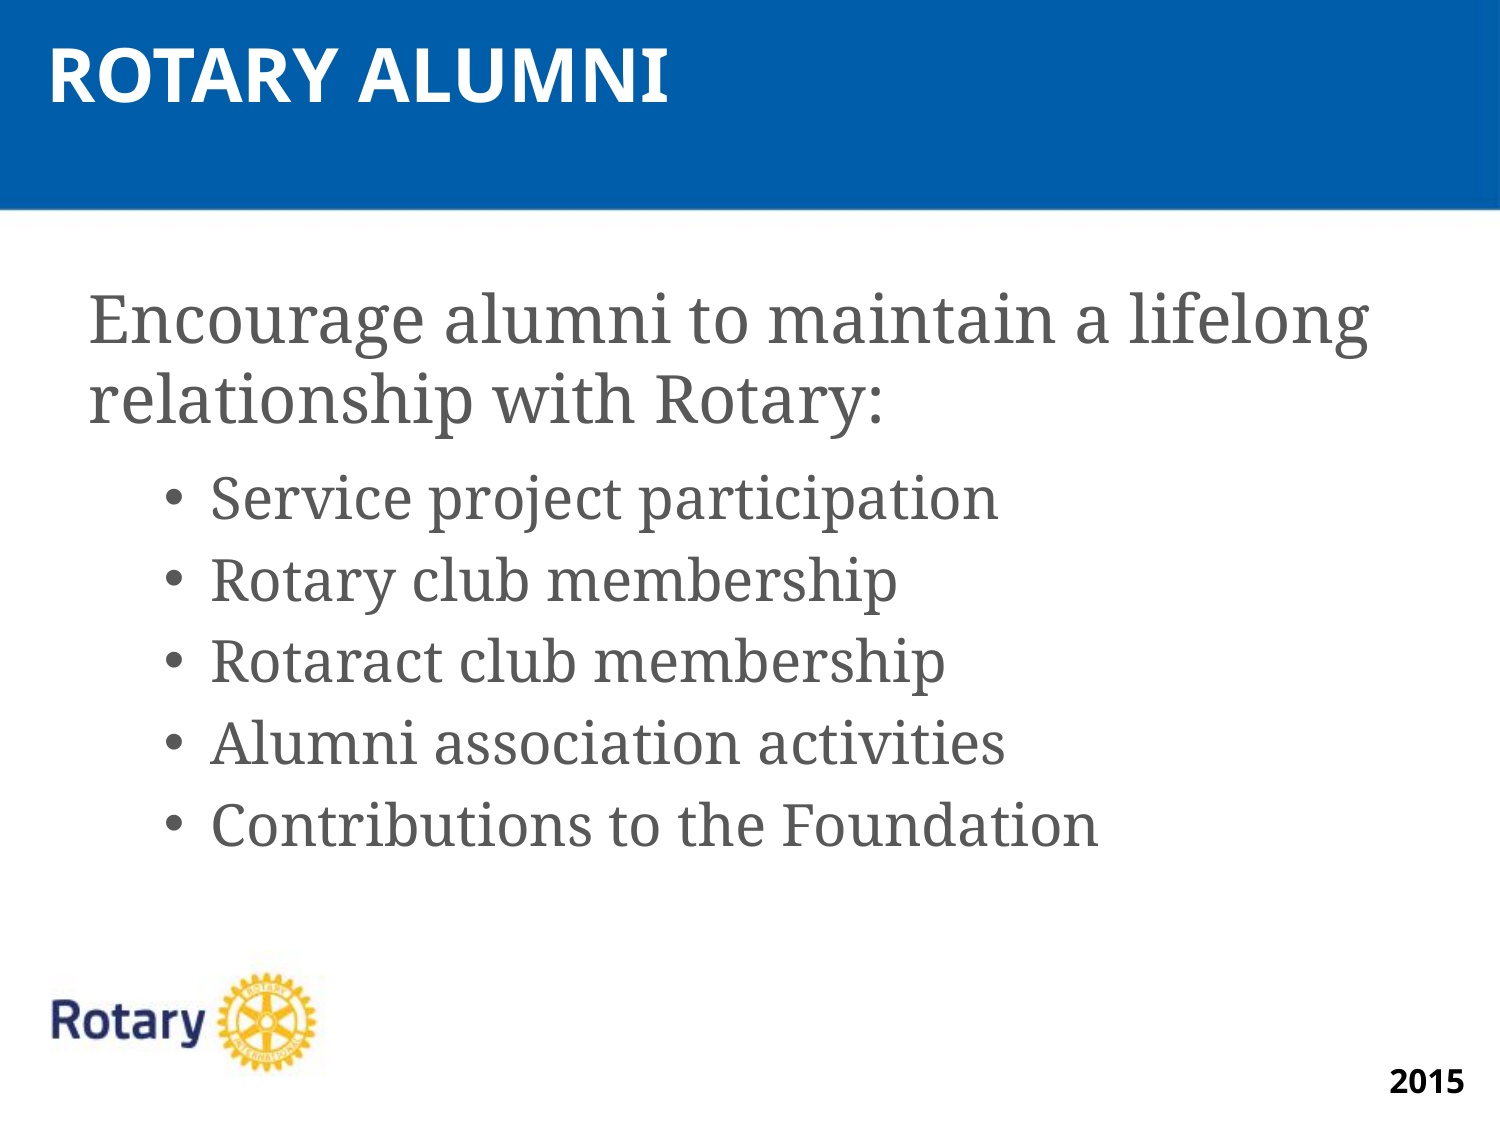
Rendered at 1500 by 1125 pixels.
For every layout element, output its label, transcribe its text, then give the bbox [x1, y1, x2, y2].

text_box Encourage alumni to maintain a lifelong relationship with Rotary: Service project participation Rotary club membership Rotaract club membership Alumni association activities Contributions to the Foundation [74, 269, 1469, 886]
picture [0, 0, 1500, 1125]
text_box ROTARY ALUMNI [30, 36, 1469, 181]
